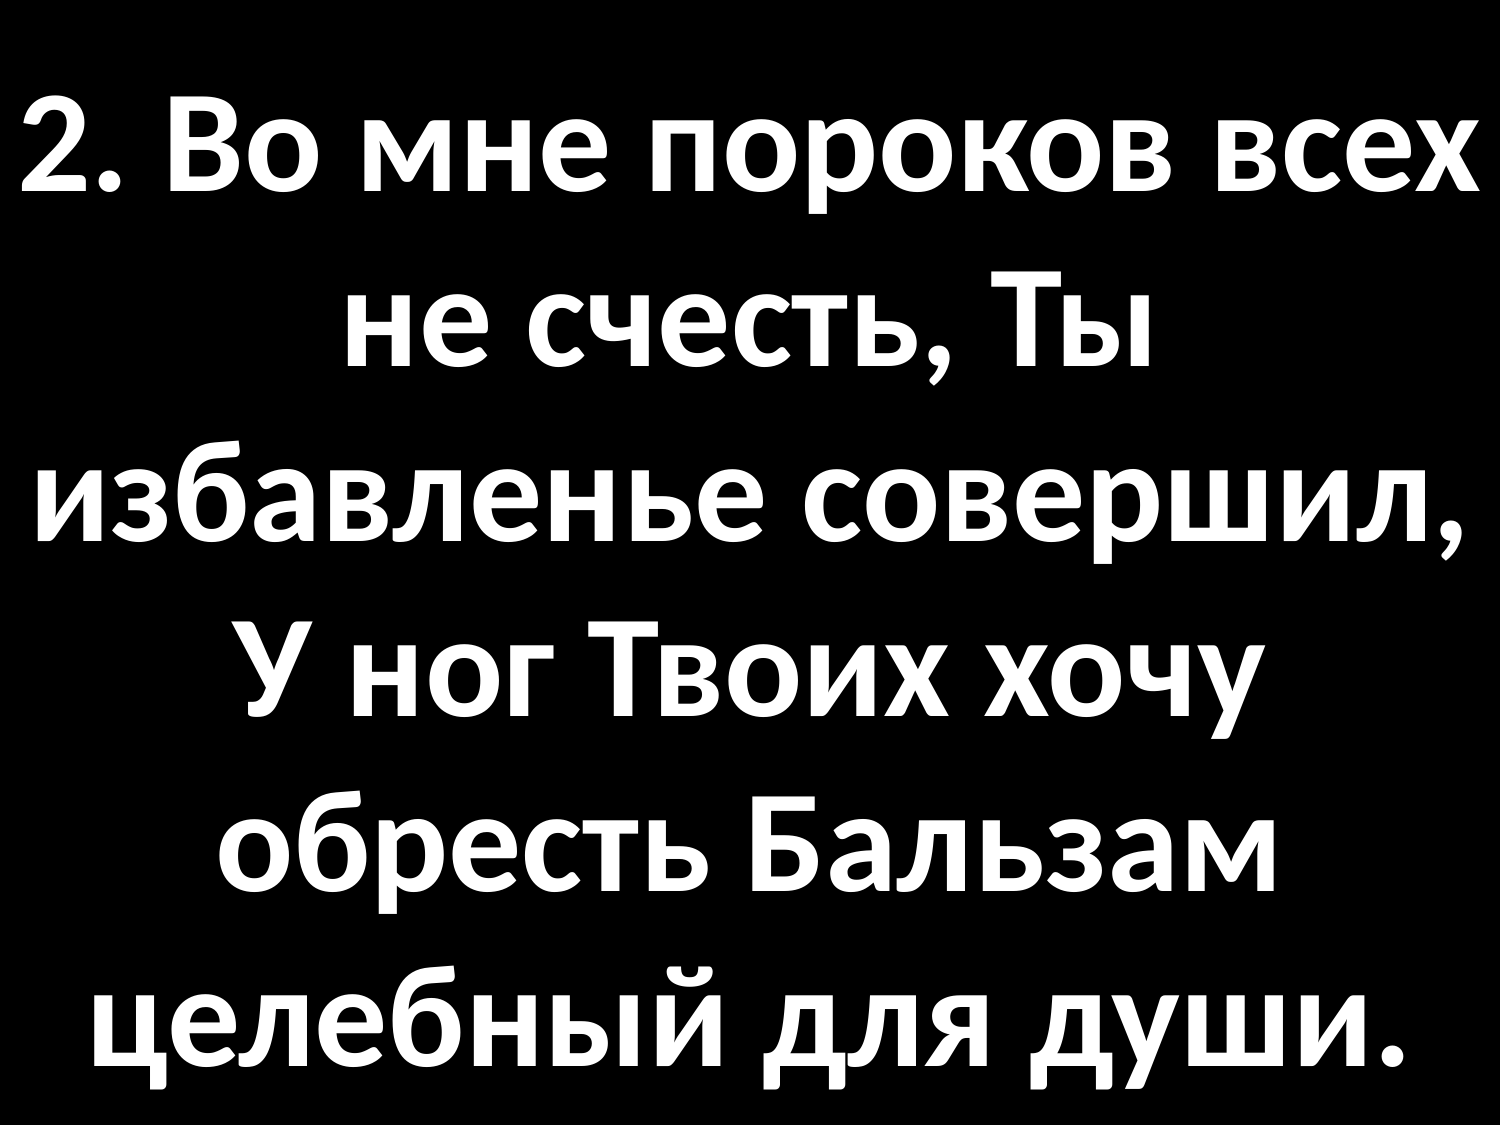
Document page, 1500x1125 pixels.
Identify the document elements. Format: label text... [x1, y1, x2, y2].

title 2. Во мне пороков всех не счесть, Ты избавленье совершил, У ног Твоих хочу обресть Бальзам целебный для души. [0, 450, 1500, 692]
